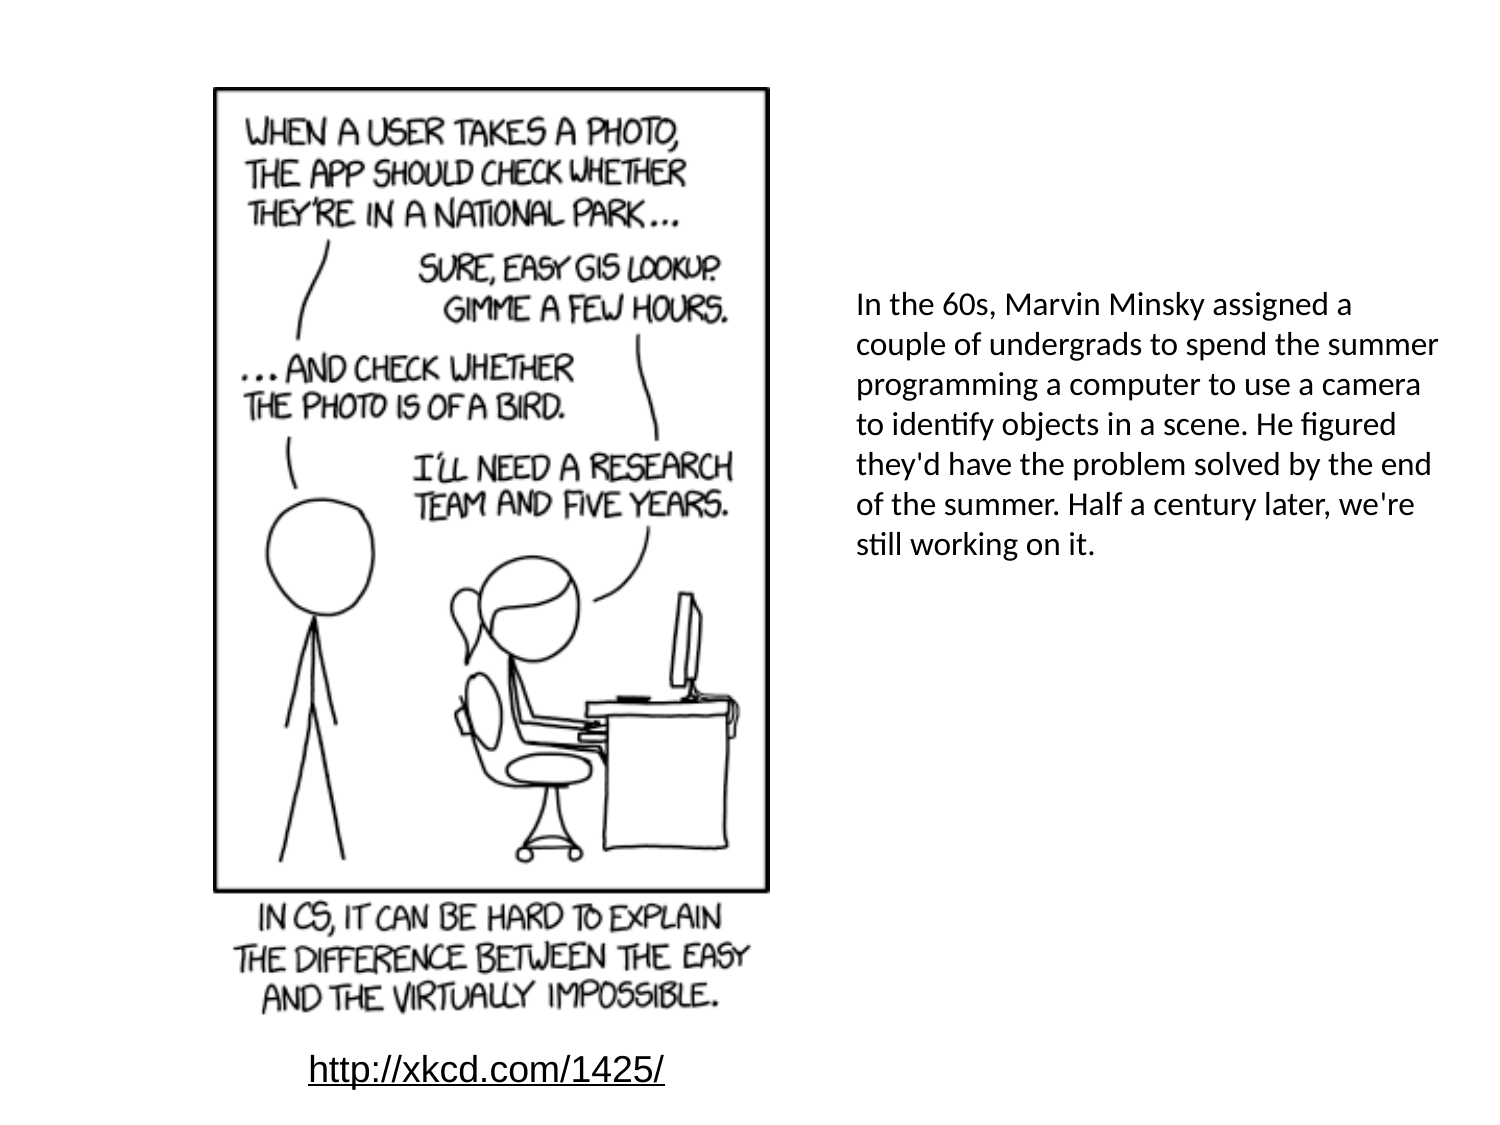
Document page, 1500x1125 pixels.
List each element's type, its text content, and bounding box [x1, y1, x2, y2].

text_box http://xkcd.com/1425/ [293, 1037, 690, 1097]
text_box In the 60s, Marvin Minsky assigned a couple of undergrads to spend the summer programming a computer to use a camera to identify objects in a scene. He figured they'd have the problem solved by the end of the summer. Half a century later, we're still working on it. [841, 274, 1456, 570]
picture [213, 87, 771, 1022]
